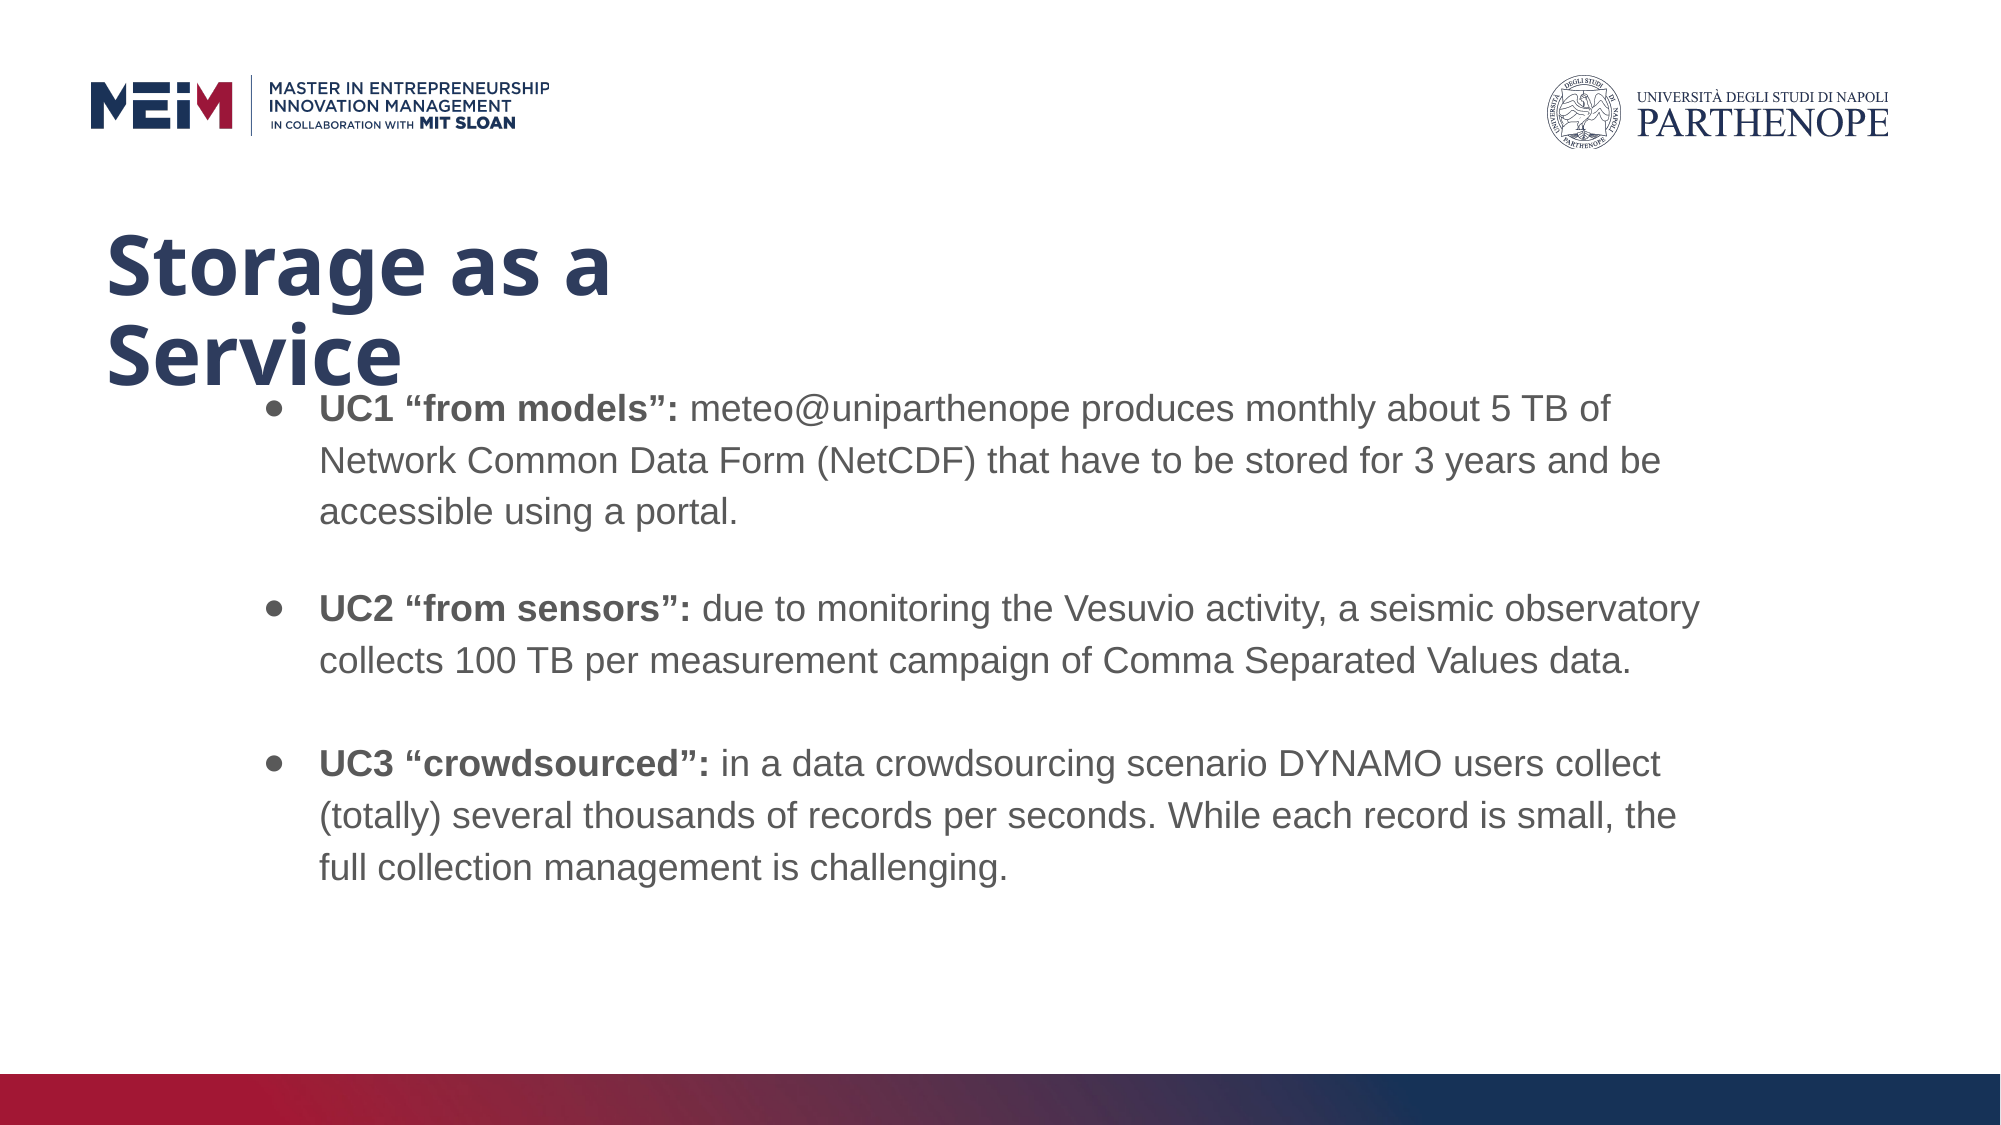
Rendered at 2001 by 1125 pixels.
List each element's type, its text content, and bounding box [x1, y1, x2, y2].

title Storage as a Service [91, 216, 897, 293]
picture [91, 75, 549, 136]
list UC1 “from models”: meteo@uniparthenope produces monthly about 5 TB of Network Common Data Form (NetCDF) that have to be stored for 3 years and be accessible using a portal. UC2 “from sensors”: due to monitoring the Vesuvio activity, a seismic observatory collects 100 TB per measurement campaign of Comma Separated Values data. UC3 “crowdsourced”: in a data crowdsourcing scenario DYNAMO users collect (totally) several thousands of records per seconds. While each record is small, the full collection management is challenging. [229, 369, 1739, 819]
picture [1547, 75, 1888, 149]
picture [0, 1074, 2001, 1125]
